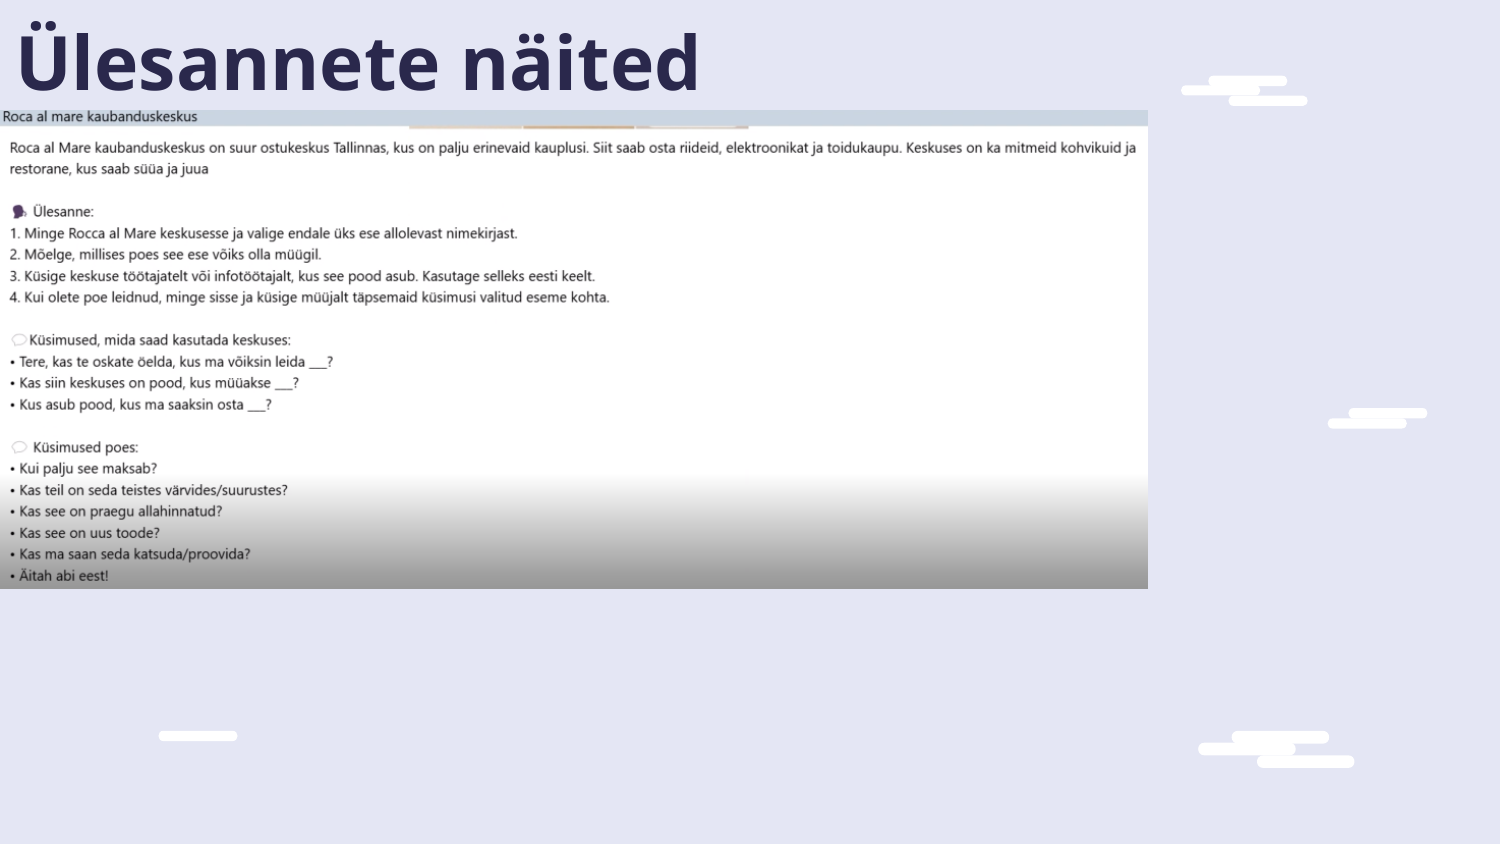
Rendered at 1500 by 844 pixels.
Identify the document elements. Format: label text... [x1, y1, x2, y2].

title Ülesannete näited [0, 0, 1264, 101]
picture [0, 110, 1148, 590]
